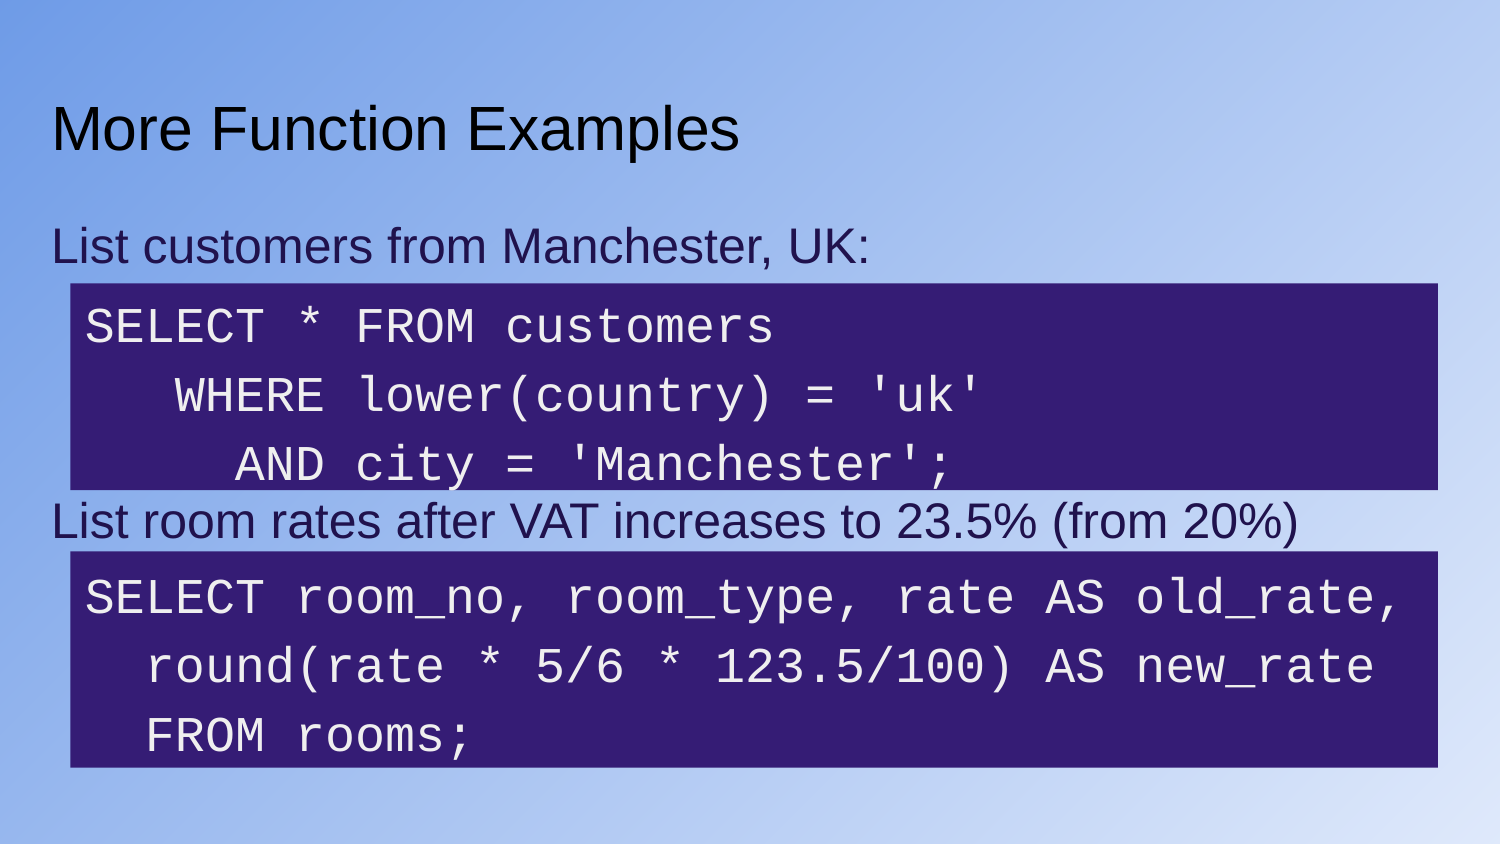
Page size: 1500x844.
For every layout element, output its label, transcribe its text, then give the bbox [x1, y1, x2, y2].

text_box SELECT room_no, room_type, rate AS old_rate, round(rate * 5/6 * 123.5/100) AS new_rate FROM rooms; [70, 551, 1438, 768]
text_box SELECT * FROM customers WHERE lower(country) = 'uk' AND city = 'Manchester'; [70, 283, 1438, 491]
title More Function Examples [51, 72, 1449, 167]
list List customers from Manchester, UK: List room rates after VAT increases to 23.5% (from 20%) [51, 189, 1449, 750]
